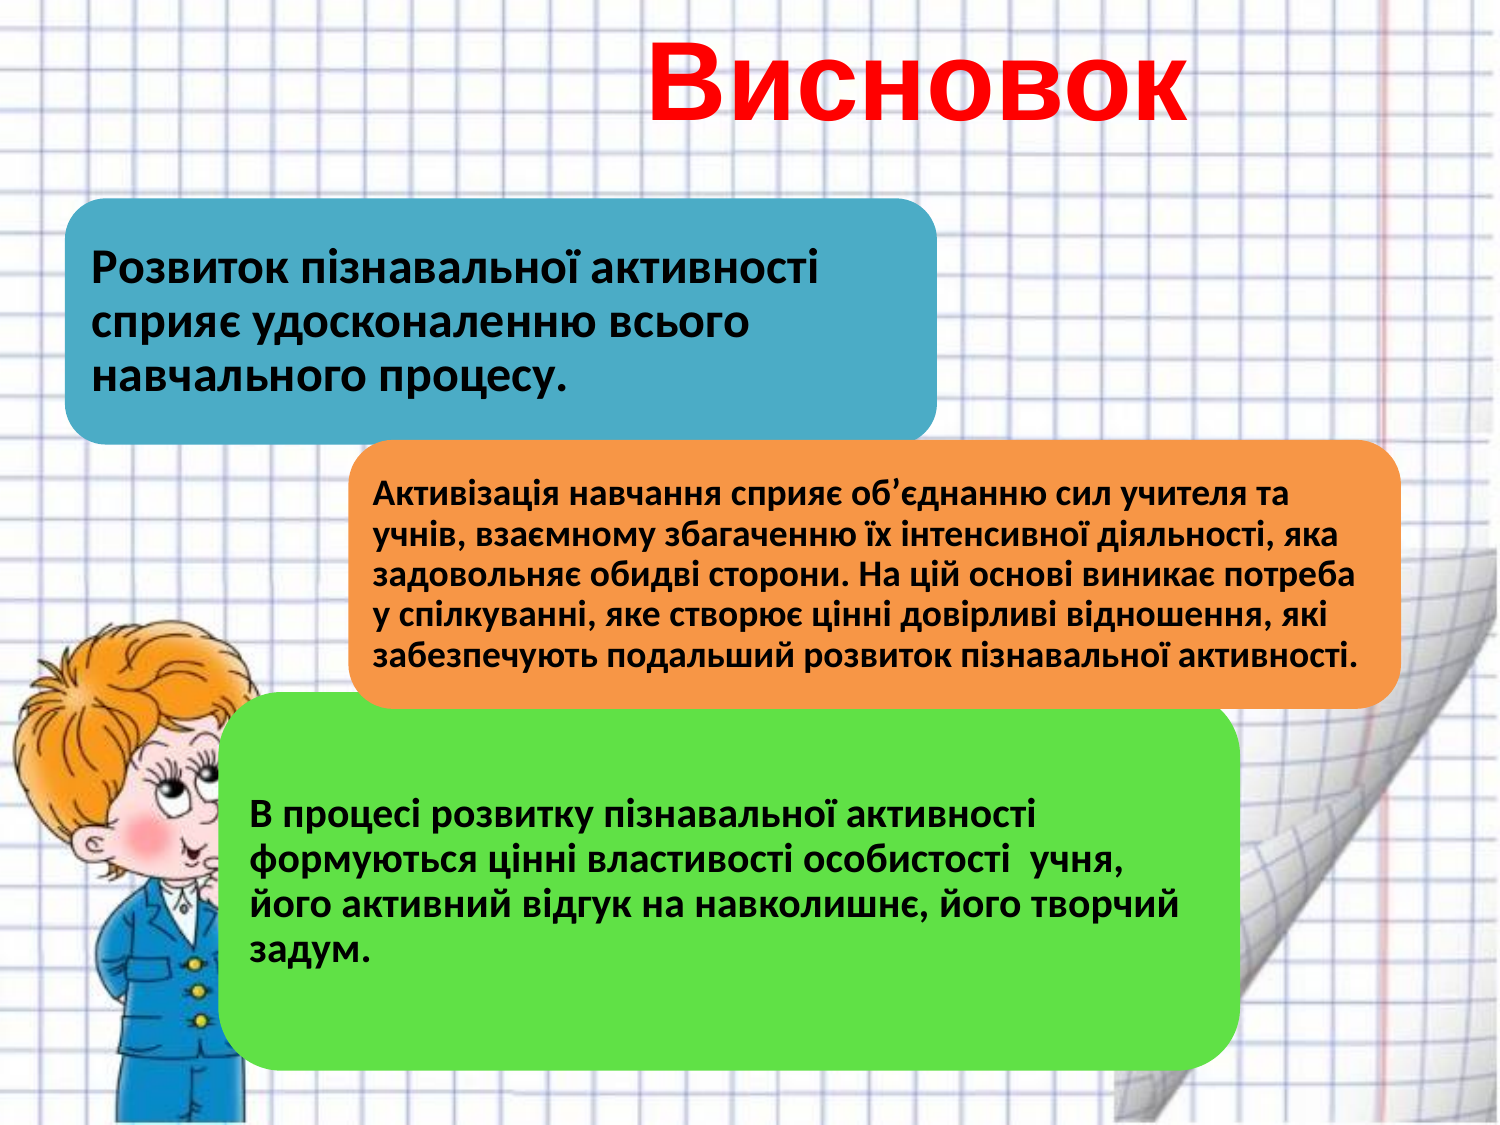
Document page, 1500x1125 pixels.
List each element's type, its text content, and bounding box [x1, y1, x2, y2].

picture [0, 0, 1500, 1125]
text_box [52, 167, 1500, 1125]
text_box Висновок [458, 0, 1376, 150]
